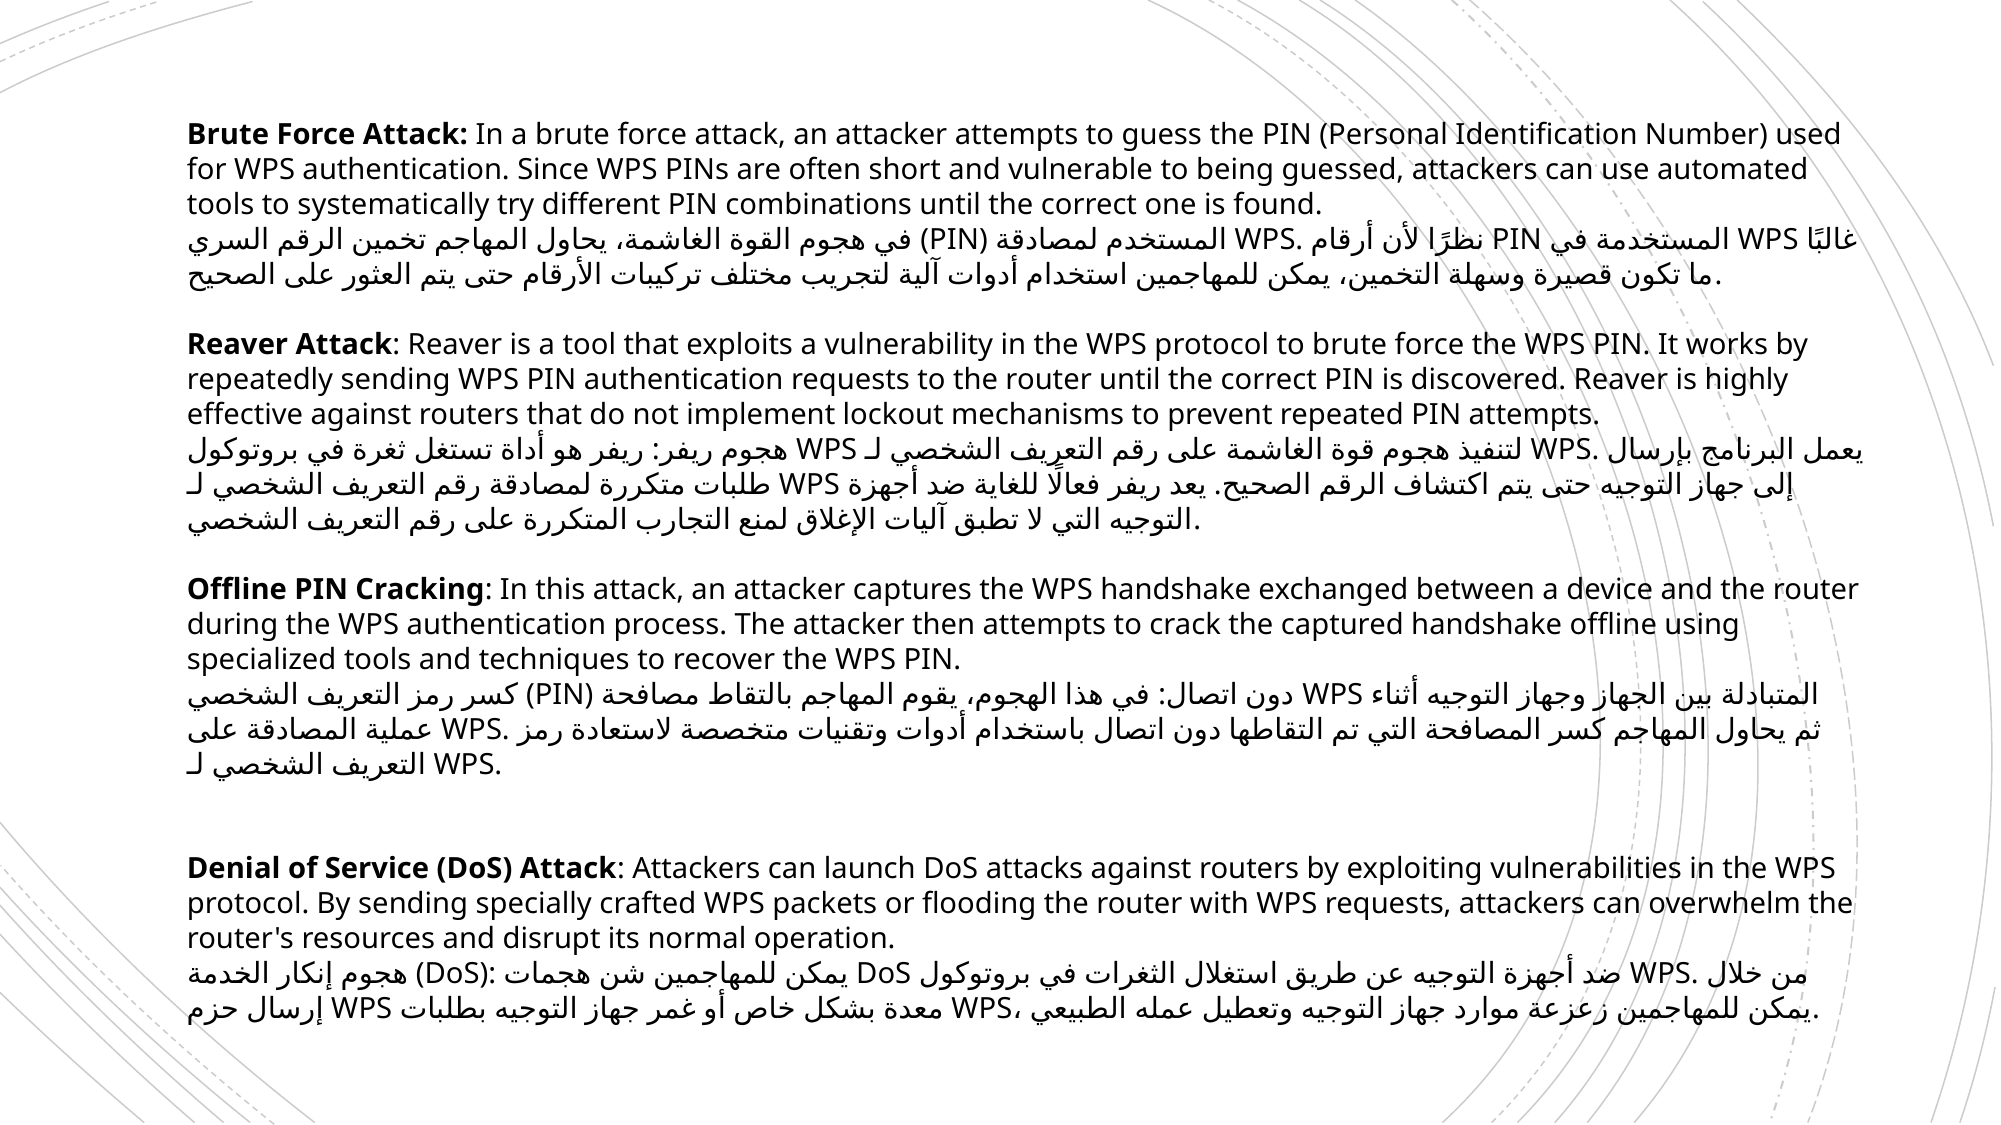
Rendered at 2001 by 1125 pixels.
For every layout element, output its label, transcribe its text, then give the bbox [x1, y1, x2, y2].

text_box Brute Force Attack: In a brute force attack, an attacker attempts to guess the PIN (Personal Identification Number) used for WPS authentication. Since WPS PINs are often short and vulnerable to being guessed, attackers can use automated tools to systematically try different PIN combinations until the correct one is found. في هجوم القوة الغاشمة، يحاول المهاجم تخمين الرقم السري (PIN) المستخدم لمصادقة WPS. نظرًا لأن أرقام PIN المستخدمة في WPS غالبًا ما تكون قصيرة وسهلة التخمين، يمكن للمهاجمين استخدام أدوات آلية لتجريب مختلف تركيبات الأرقام حتى يتم العثور على الصحيح. Reaver Attack: Reaver is a tool that exploits a vulnerability in the WPS protocol to brute force the WPS PIN. It works by repeatedly sending WPS PIN authentication requests to the router until the correct PIN is discovered. Reaver is highly effective against routers that do not implement lockout mechanisms to prevent repeated PIN attempts. هجوم ريفر: ريفر هو أداة تستغل ثغرة في بروتوكول WPS لتنفيذ هجوم قوة الغاشمة على رقم التعريف الشخصي لـ WPS. يعمل البرنامج بإرسال طلبات متكررة لمصادقة رقم التعريف الشخصي لـ WPS إلى جهاز التوجيه حتى يتم اكتشاف الرقم الصحيح. يعد ريفر فعالًا للغاية ضد أجهزة التوجيه التي لا تطبق آليات الإغلاق لمنع التجارب المتكررة على رقم التعريف الشخصي. Offline PIN Cracking: In this attack, an attacker captures the WPS handshake exchanged between a device and the router during the WPS authentication process. The attacker then attempts to crack the captured handshake offline using specialized tools and techniques to recover the WPS PIN. كسر رمز التعريف الشخصي (PIN) دون اتصال: في هذا الهجوم، يقوم المهاجم بالتقاط مصافحة WPS المتبادلة بين الجهاز وجهاز التوجيه أثناء عملية المصادقة على WPS. ثم يحاول المهاجم كسر المصافحة التي تم التقاطها دون اتصال باستخدام أدوات وتقنيات متخصصة لاستعادة رمز التعريف الشخصي لـ WPS. Denial of Service (DoS) Attack: Attackers can launch DoS attacks against routers by exploiting vulnerabilities in the WPS protocol. By sending specially crafted WPS packets or flooding the router with WPS requests, attackers can overwhelm the router's resources and disrupt its normal operation. هجوم إنكار الخدمة (DoS): يمكن للمهاجمين شن هجمات DoS ضد أجهزة التوجيه عن طريق استغلال الثغرات في بروتوكول WPS. من خلال إرسال حزم WPS معدة بشكل خاص أو غمر جهاز التوجيه بطلبات WPS، يمكن للمهاجمين زعزعة موارد جهاز التوجيه وتعطيل عمله الطبيعي. [172, 108, 1892, 1067]
